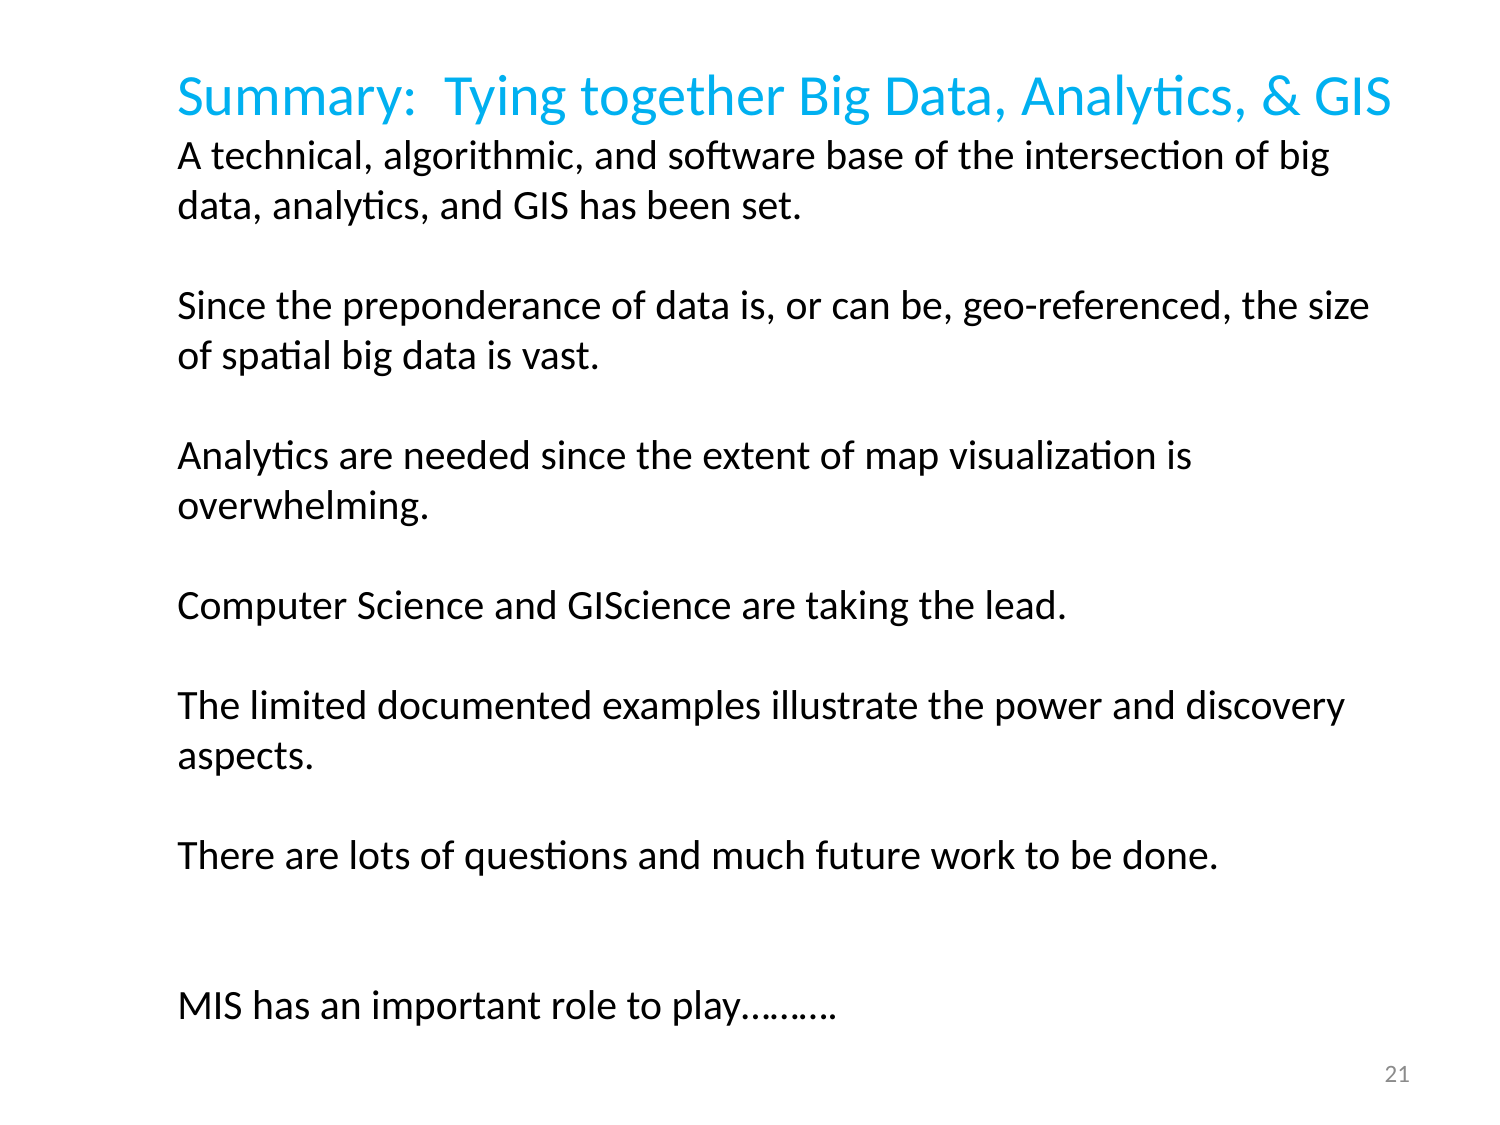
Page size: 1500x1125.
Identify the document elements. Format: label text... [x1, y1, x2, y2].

text_box Summary: Tying together Big Data, Analytics, & GIS A technical, algorithmic, and software base of the intersection of big data, analytics, and GIS has been set. Since the preponderance of data is, or can be, geo-referenced, the size of spatial big data is vast. Analytics are needed since the extent of map visualization is overwhelming. Computer Science and GIScience are taking the lead. The limited documented examples illustrate the power and discovery aspects. There are lots of questions and much future work to be done. MIS has an important role to play………. [162, 50, 1425, 1036]
slide_number 21 [1074, 1042, 1425, 1103]
